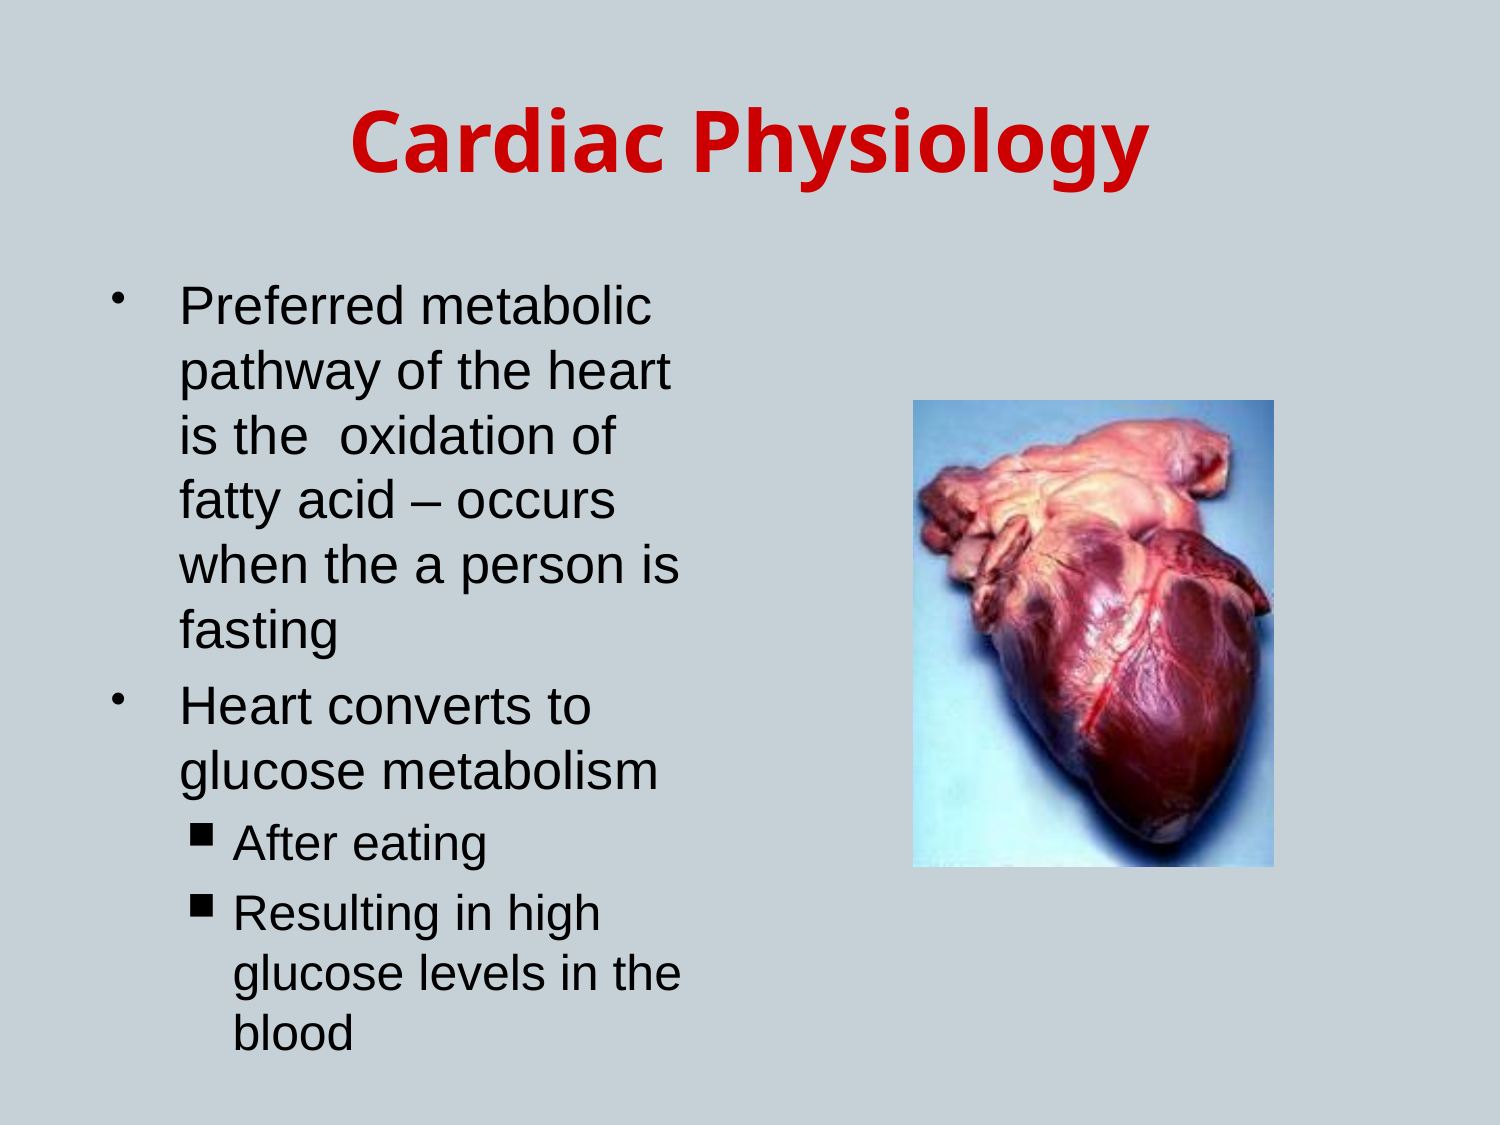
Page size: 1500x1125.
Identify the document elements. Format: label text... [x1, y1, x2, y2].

list Preferred metabolic pathway of the heart is the oxidation of fatty acid – occurs when the a person is fasting Heart converts to glucose metabolism After eating Resulting in high glucose levels in the blood [74, 262, 738, 1006]
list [913, 400, 1275, 868]
title Cardiac Physiology [75, 45, 1425, 233]
